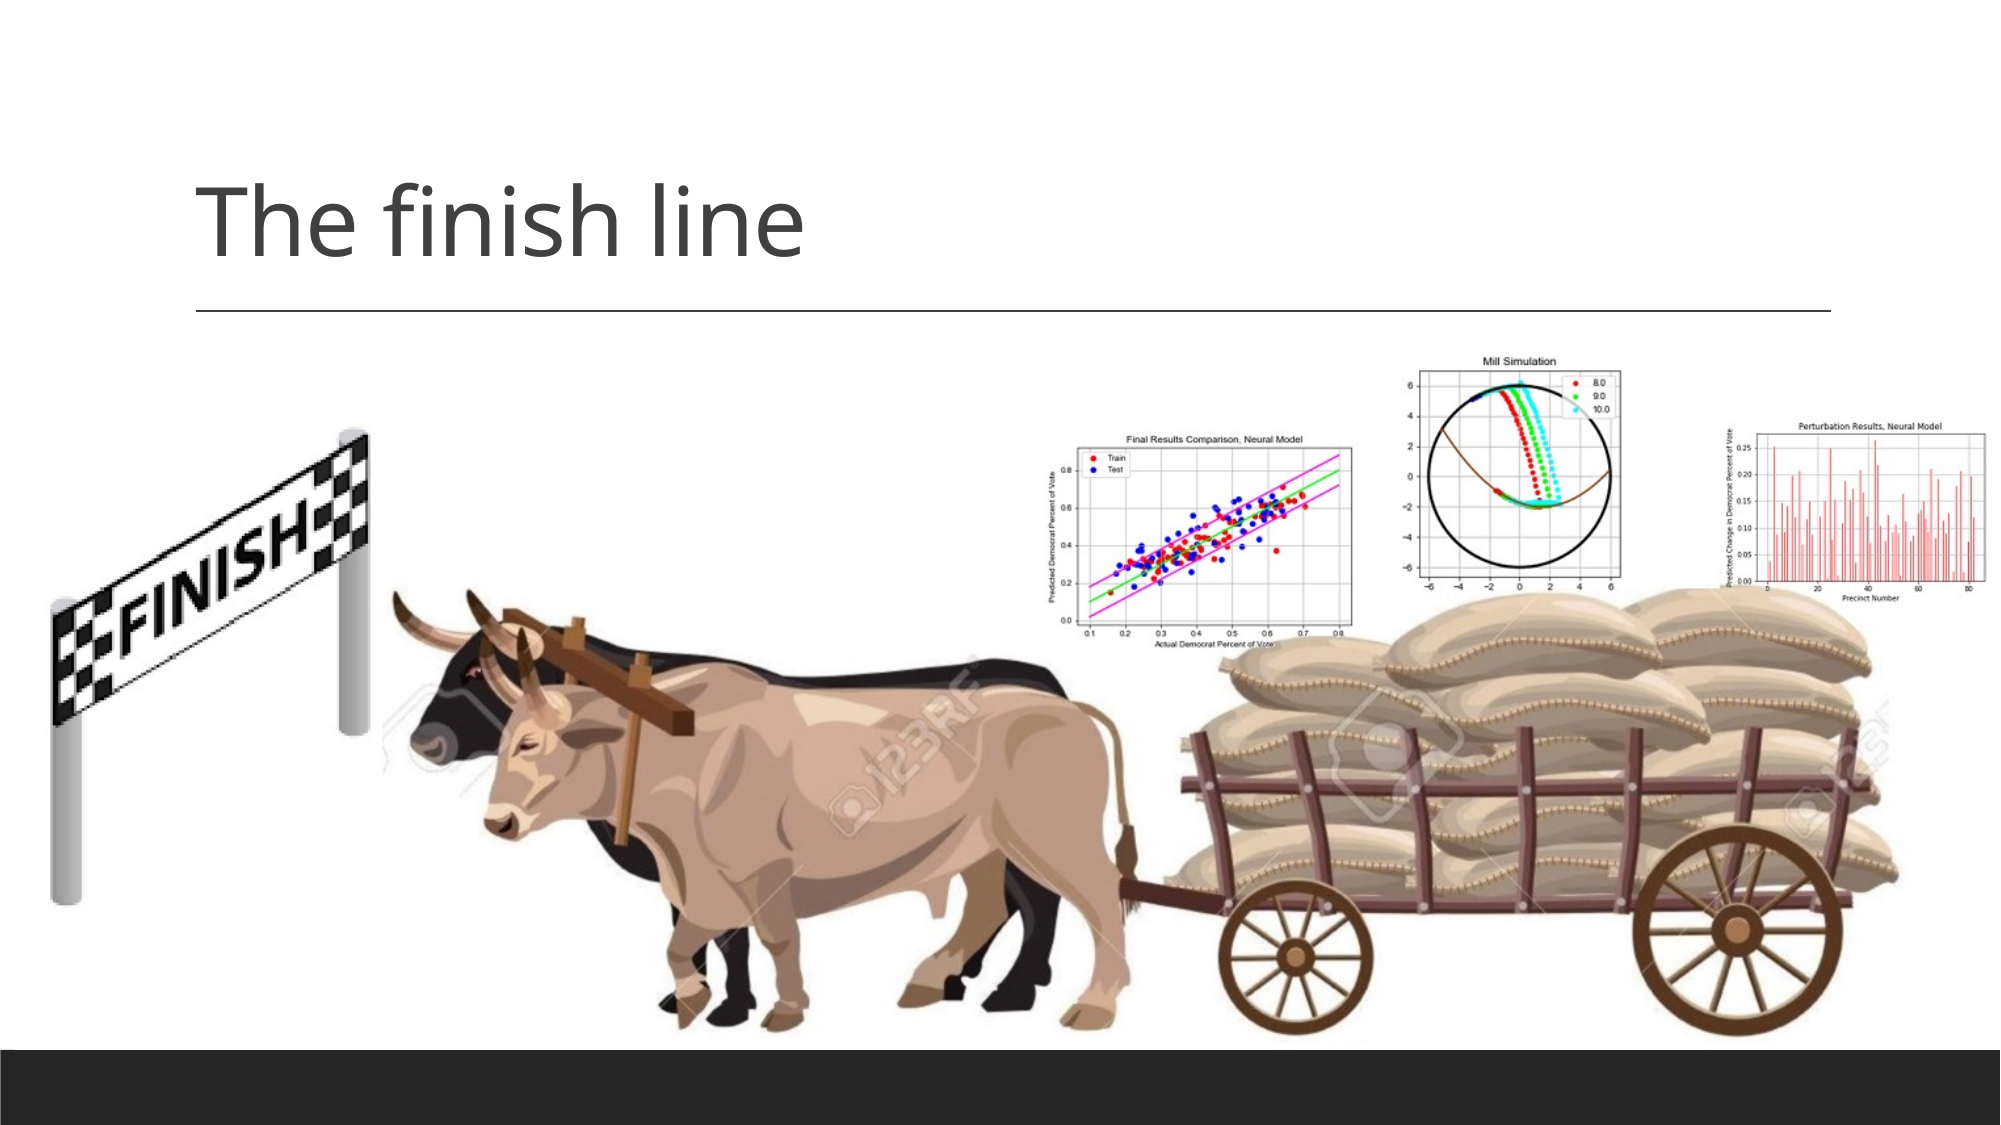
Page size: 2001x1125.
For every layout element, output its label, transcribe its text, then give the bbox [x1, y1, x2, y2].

title The finish line [180, 47, 1830, 285]
picture [14, 314, 2000, 1051]
